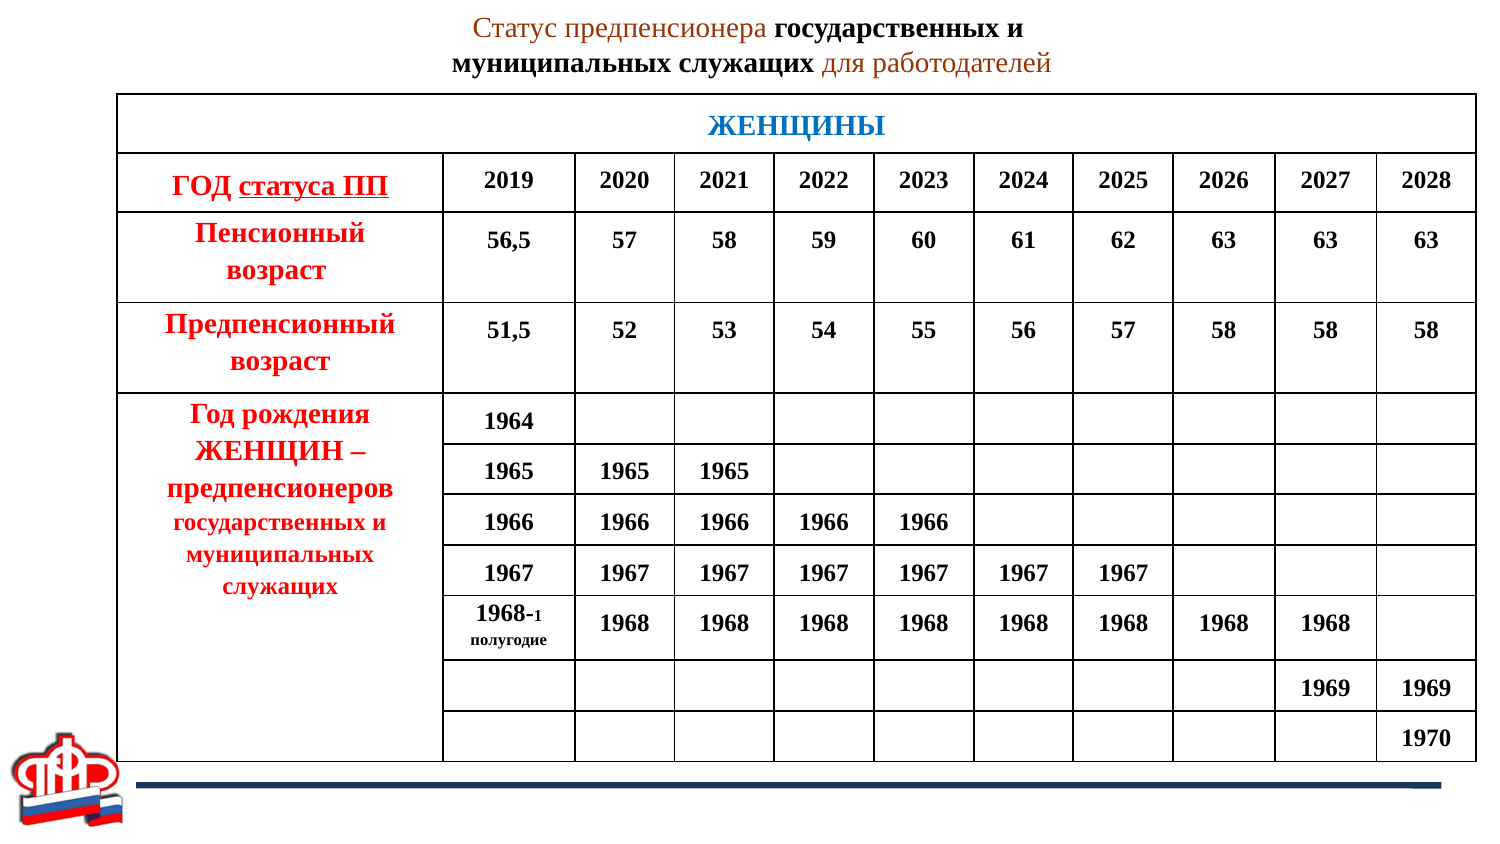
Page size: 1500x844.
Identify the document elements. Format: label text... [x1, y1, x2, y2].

table_cell [975, 394, 1072, 443]
table_cell 60 [875, 213, 973, 302]
table_cell 1968 [975, 596, 1072, 659]
table_cell 1966 [576, 495, 674, 544]
table_cell 1967 [1074, 546, 1172, 595]
table_cell [1377, 596, 1475, 659]
table_cell [1074, 445, 1172, 493]
table_cell 51,5 [444, 303, 574, 392]
table_cell [775, 712, 873, 761]
table_cell 58 [1377, 303, 1475, 392]
table_cell 1966 [444, 495, 574, 544]
table_cell ГОД статуса ПП [118, 154, 442, 211]
table_cell 2025 [1074, 154, 1172, 211]
text_box Статус предпенсионера государственных и муниципальных служащих для работодателей [0, 75, 1430, 86]
table_cell [1276, 394, 1376, 443]
table_cell [1074, 394, 1172, 443]
table_cell [444, 661, 574, 710]
table_cell [975, 495, 1072, 544]
table_cell [1174, 394, 1274, 443]
table_cell [1074, 495, 1172, 544]
table_cell 63 [1276, 213, 1376, 302]
table_cell [775, 661, 873, 710]
table_cell [1174, 495, 1274, 544]
table_cell [675, 661, 773, 710]
table_cell 2021 [675, 154, 773, 211]
table_cell 1966 [875, 495, 973, 544]
table_cell 55 [875, 303, 973, 392]
table_cell 1968 [1074, 596, 1172, 659]
table_cell 57 [1074, 303, 1172, 392]
table_cell [1377, 495, 1475, 544]
text_box [0, 0, 1500, 75]
table_cell 2020 [576, 154, 674, 211]
table_cell [576, 394, 674, 443]
table_cell 1967 [775, 546, 873, 595]
table_cell 52 [576, 303, 674, 392]
table_cell [1174, 445, 1274, 493]
table_cell 58 [675, 213, 773, 302]
table_cell 2023 [875, 154, 973, 211]
table_cell 1967 [875, 546, 973, 595]
table_cell Год рождения ЖЕНЩИН – предпенсионеров государственных и муниципальных служащих [118, 394, 442, 761]
table_cell 53 [675, 303, 773, 392]
table_cell 2024 [975, 154, 1072, 211]
table_cell [675, 712, 773, 761]
table_cell [1174, 661, 1274, 710]
table_cell 1968 [675, 596, 773, 659]
table_cell 1965 [675, 445, 773, 493]
table_cell 56,5 [444, 213, 574, 302]
table_cell [1174, 546, 1274, 595]
table_cell [975, 661, 1072, 710]
table_cell 2022 [775, 154, 873, 211]
table_cell [576, 712, 674, 761]
table_cell 1968 [576, 596, 674, 659]
table_cell 1966 [675, 495, 773, 544]
table_cell 1967 [975, 546, 1072, 595]
table_cell 1965 [444, 445, 574, 493]
table_cell 1968 [875, 596, 973, 659]
table_cell [576, 661, 674, 710]
table_cell 62 [1074, 213, 1172, 302]
table_cell 1968 [775, 596, 873, 659]
table_cell 1967 [576, 546, 674, 595]
table_cell 2027 [1276, 154, 1376, 211]
table_cell 1968-1 полугодие [444, 596, 574, 659]
table_cell [1276, 495, 1376, 544]
table_cell Предпенсионный возраст [118, 303, 442, 392]
table_cell 56 [975, 303, 1072, 392]
table_cell [1276, 445, 1376, 493]
table_cell 1969 [1276, 661, 1376, 710]
table_cell [1377, 445, 1475, 493]
table_cell [1276, 712, 1376, 761]
picture [0, 726, 136, 844]
table_cell [875, 661, 973, 710]
table_cell 1967 [675, 546, 773, 595]
table_cell 1968 [1276, 596, 1376, 659]
table_cell 1968 [1174, 596, 1274, 659]
table_cell Пенсионный возраст [118, 213, 442, 302]
table_cell 2026 [1174, 154, 1274, 211]
table_cell 61 [975, 213, 1072, 302]
table_header ЖЕНЩИНЫ [118, 95, 1475, 152]
table_cell [975, 445, 1072, 493]
table_cell [1074, 712, 1172, 761]
table_cell [875, 394, 973, 443]
table_cell 2019 [444, 154, 574, 211]
table_cell 63 [1174, 213, 1274, 302]
table_cell [875, 445, 973, 493]
table_cell [675, 394, 773, 443]
table_cell [1276, 546, 1376, 595]
table_cell 57 [576, 213, 674, 302]
table_cell [775, 394, 873, 443]
table_cell 1966 [775, 495, 873, 544]
table_cell [975, 712, 1072, 761]
table_cell 54 [775, 303, 873, 392]
table_cell 1964 [444, 394, 574, 443]
table_cell 1965 [576, 445, 674, 493]
table_cell 1969 [1377, 661, 1475, 710]
table_cell 58 [1276, 303, 1376, 392]
table_cell 1970 [1377, 712, 1475, 761]
table_cell [775, 445, 873, 493]
table_cell [444, 712, 574, 761]
table_cell [1074, 661, 1172, 710]
table_cell 59 [775, 213, 873, 302]
table_cell [1377, 546, 1475, 595]
table_cell [875, 712, 973, 761]
table_cell [1174, 712, 1274, 761]
table_cell [1377, 394, 1475, 443]
table_cell 58 [1174, 303, 1274, 392]
table_cell 2028 [1377, 154, 1475, 211]
table_cell 63 [1377, 213, 1475, 302]
table_cell 1967 [444, 546, 574, 595]
